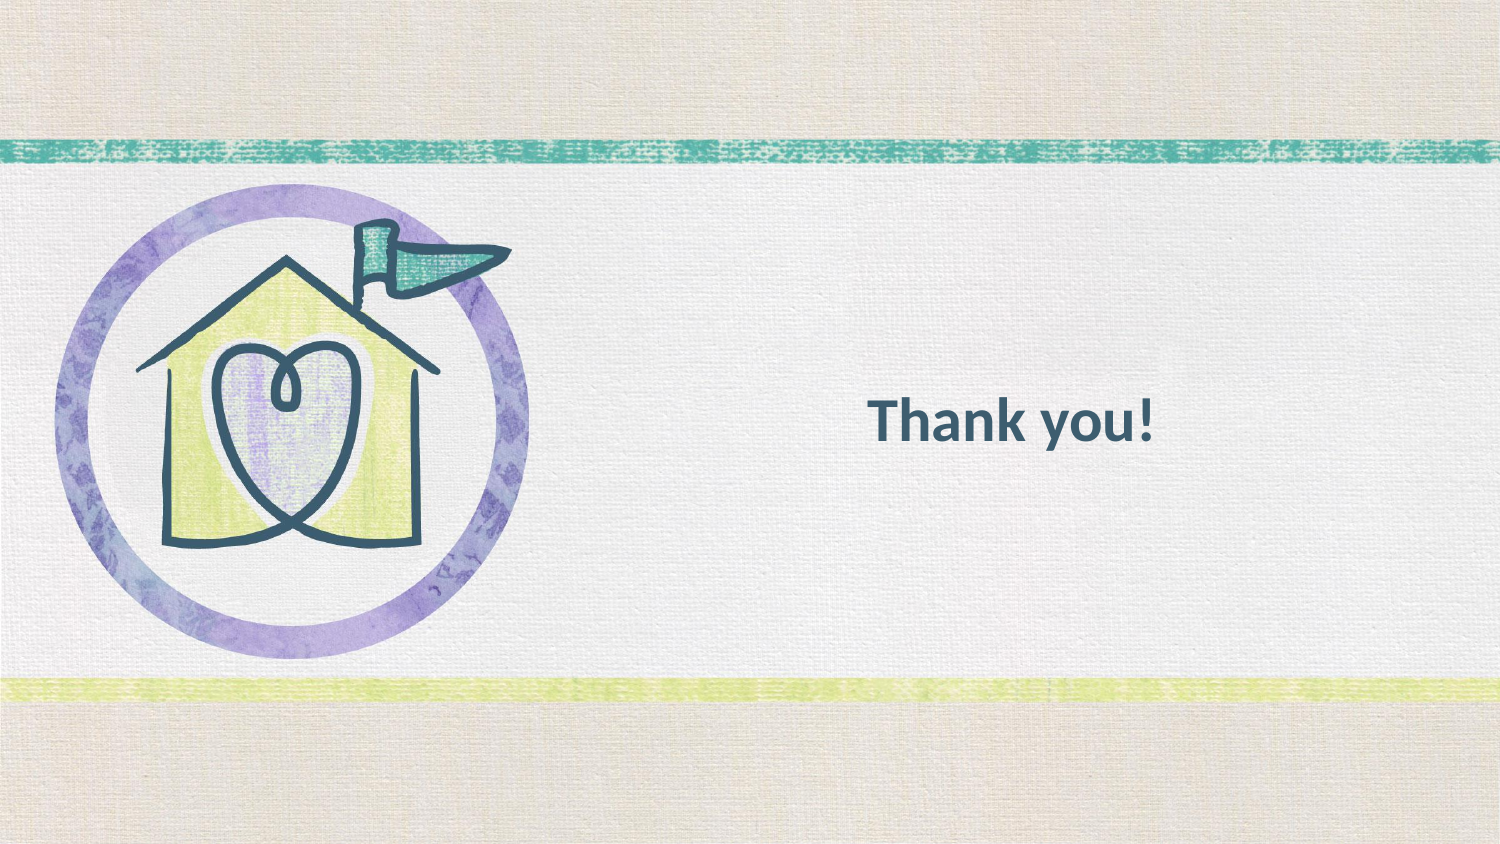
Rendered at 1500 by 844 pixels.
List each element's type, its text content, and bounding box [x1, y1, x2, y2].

picture [0, 0, 1500, 844]
title Thank you! [524, 188, 1500, 656]
